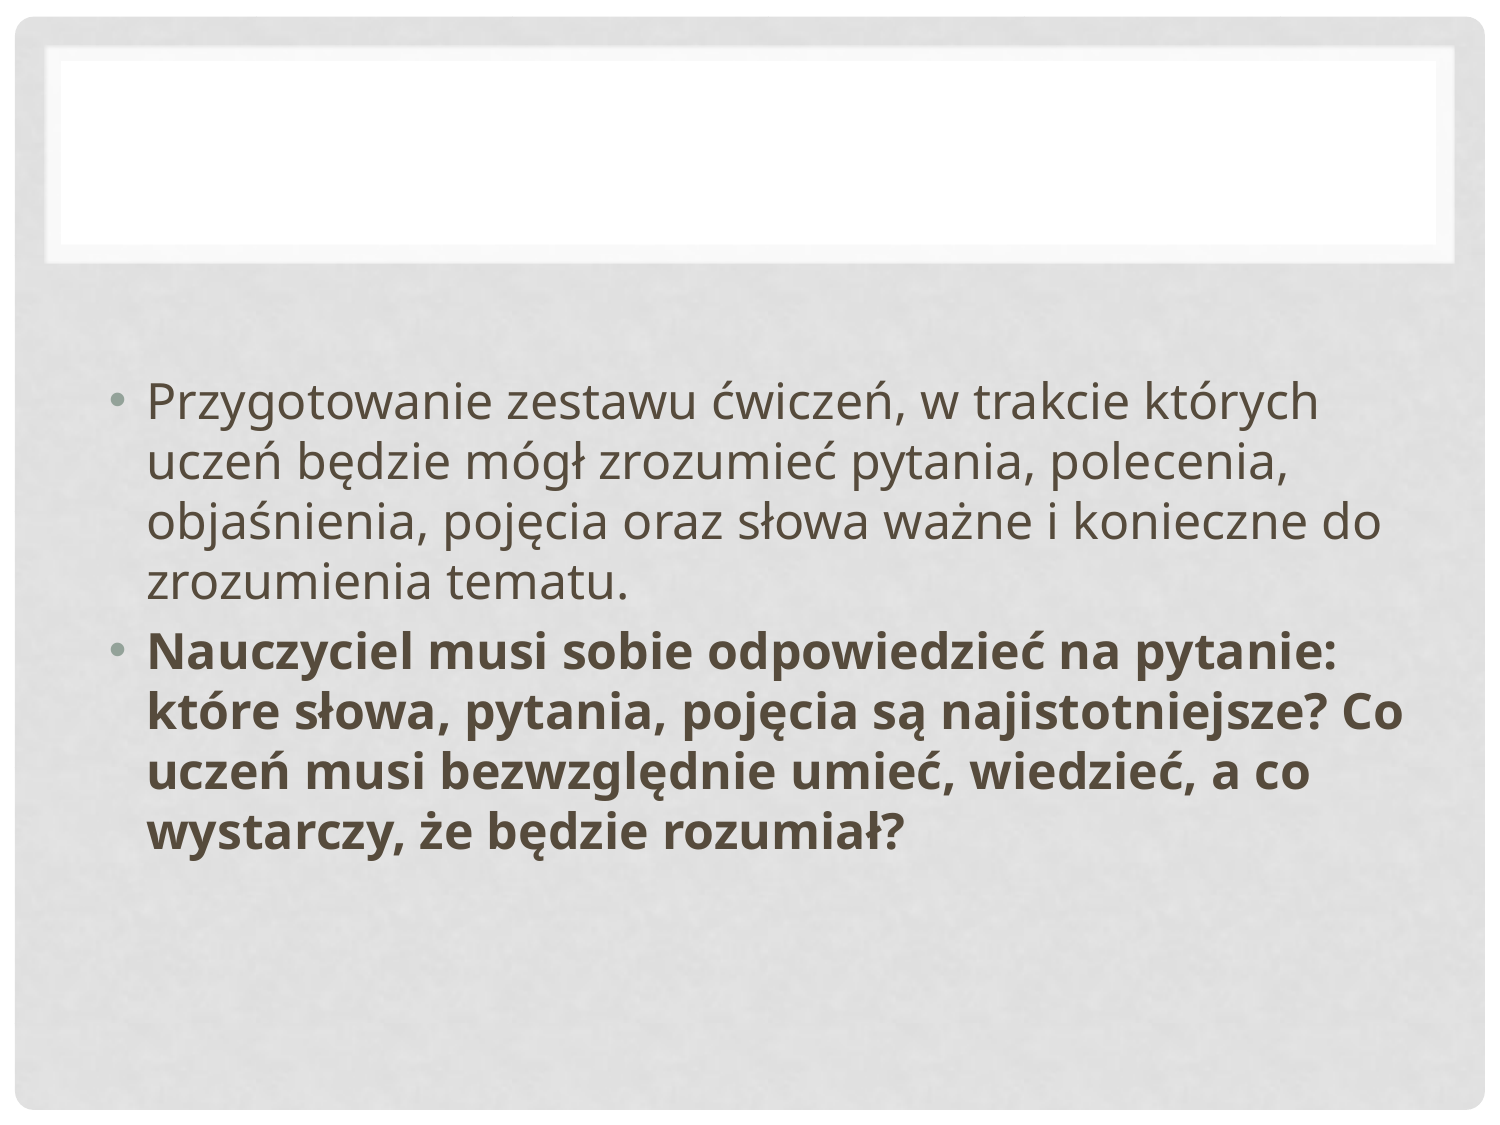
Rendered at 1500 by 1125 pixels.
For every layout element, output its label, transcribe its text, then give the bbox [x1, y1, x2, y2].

list Przygotowanie zestawu ćwiczeń, w trakcie których uczeń będzie mógł zrozumieć pytania, polecenia, objaśnienia, pojęcia oraz słowa ważne i konieczne do zrozumienia tematu. Nauczyciel musi sobie odpowiedzieć na pytanie: które słowa, pytania, pojęcia są najistotniejsze? Co uczeń musi bezwzględnie umieć, wiedzieć, a co wystarczy, że będzie rozumiał? [75, 361, 1425, 1005]
